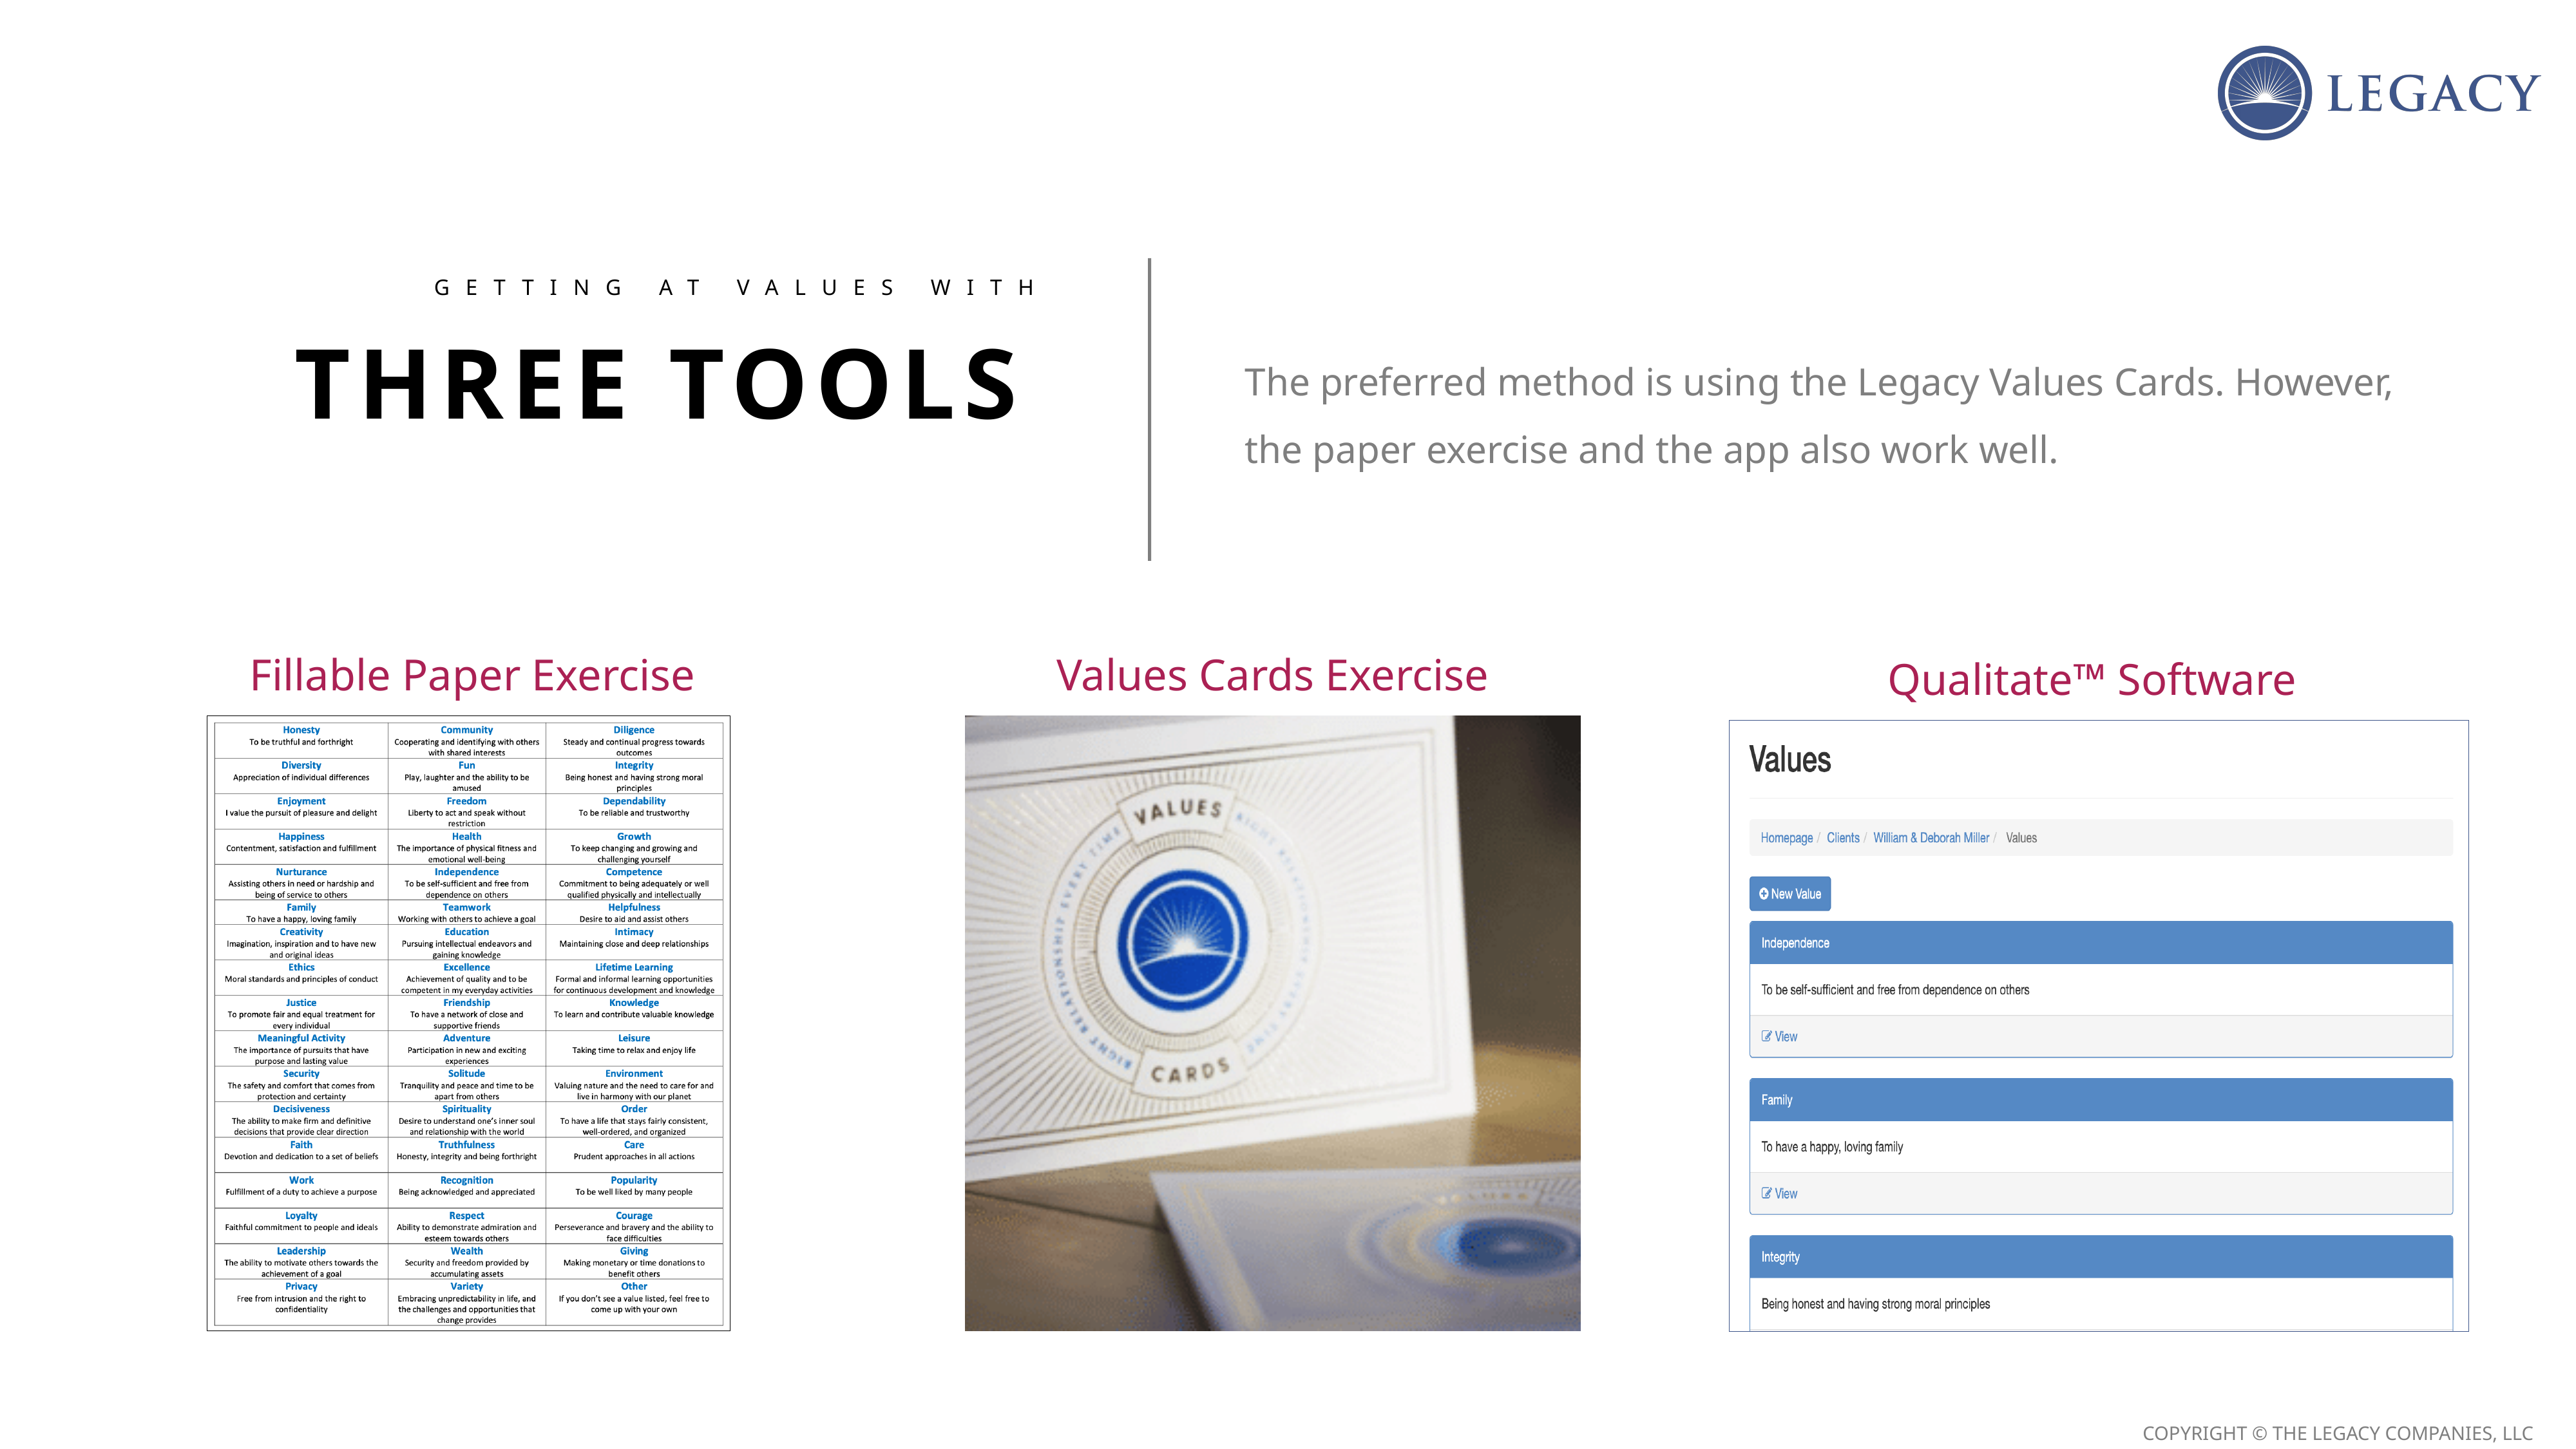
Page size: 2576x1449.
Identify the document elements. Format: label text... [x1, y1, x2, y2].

picture [207, 715, 730, 1331]
picture [2218, 46, 2541, 140]
text_box Values Cards Exercise [965, 643, 1581, 704]
text_box Qualitate™ Software [1878, 647, 2307, 709]
picture [1729, 720, 2469, 1332]
text_box Fillable Paper Exercise [240, 643, 706, 704]
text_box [281, 258, 2469, 561]
picture [965, 715, 1581, 1331]
